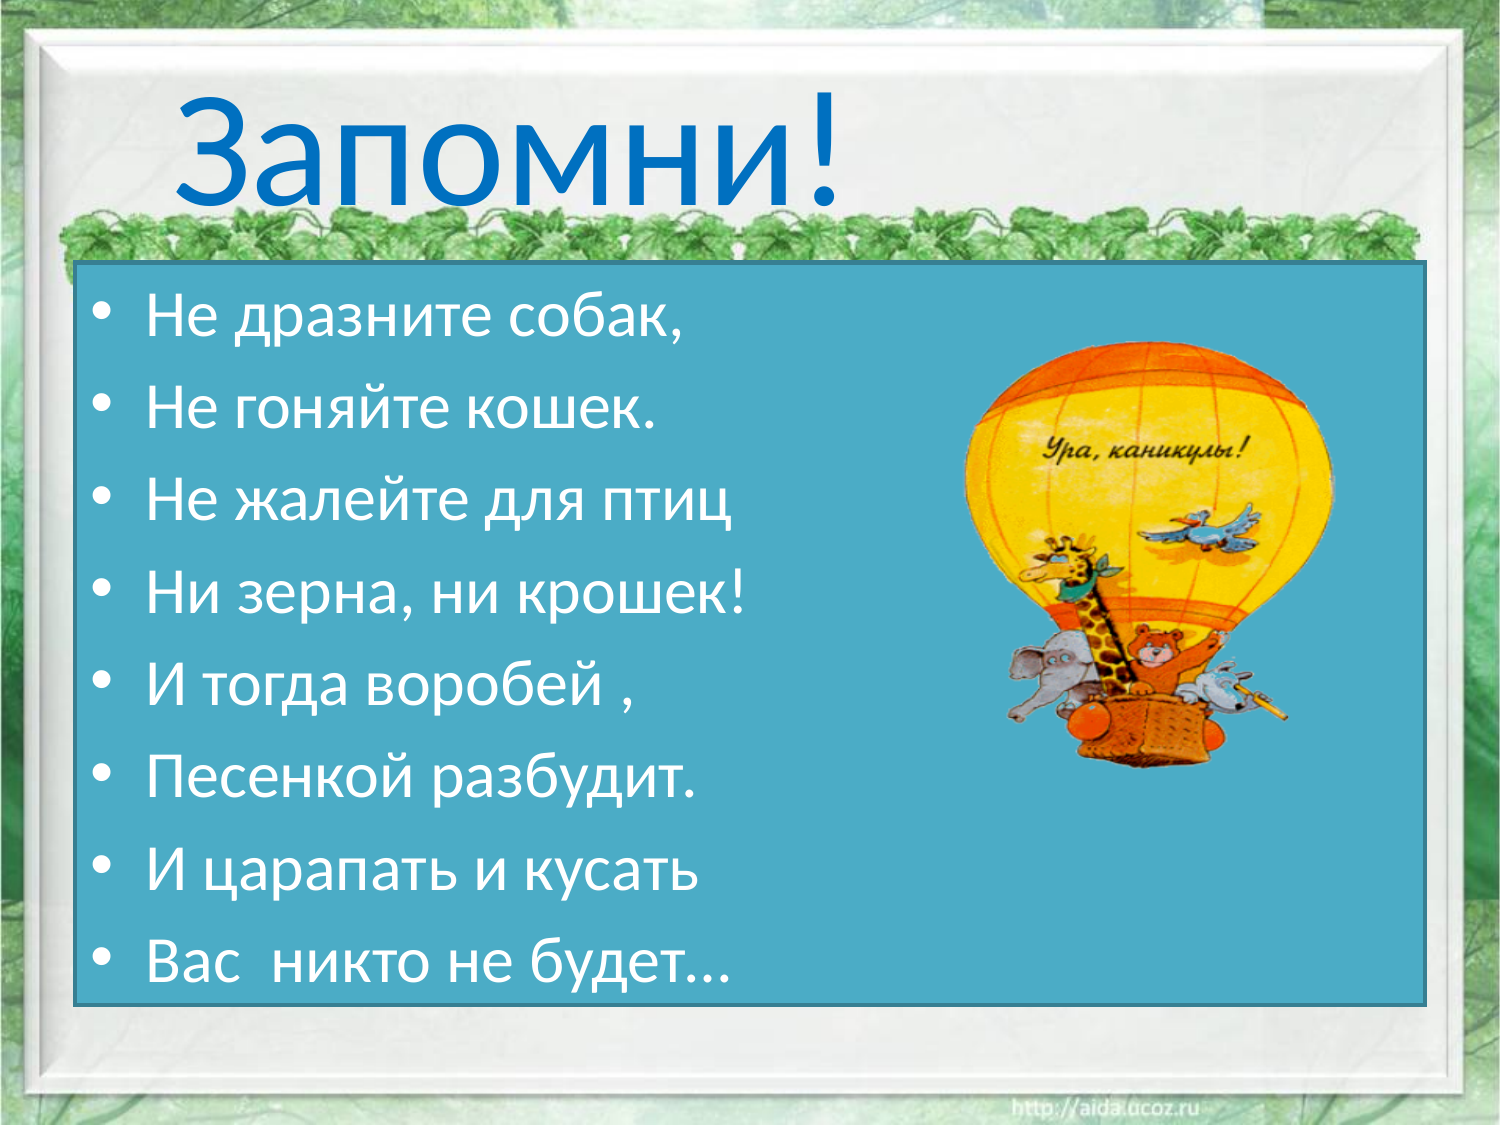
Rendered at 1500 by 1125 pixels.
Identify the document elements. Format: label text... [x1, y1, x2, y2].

picture [0, 0, 1500, 1125]
list Не дразните собак, Не гоняйте кошек. Не жалейте для птиц Ни зерна, ни крошек! И тогда воробей , Песенкой разбудит. И царапать и кусать Вас никто не будет… [73, 260, 1427, 1007]
title Запомни! [74, 44, 950, 233]
